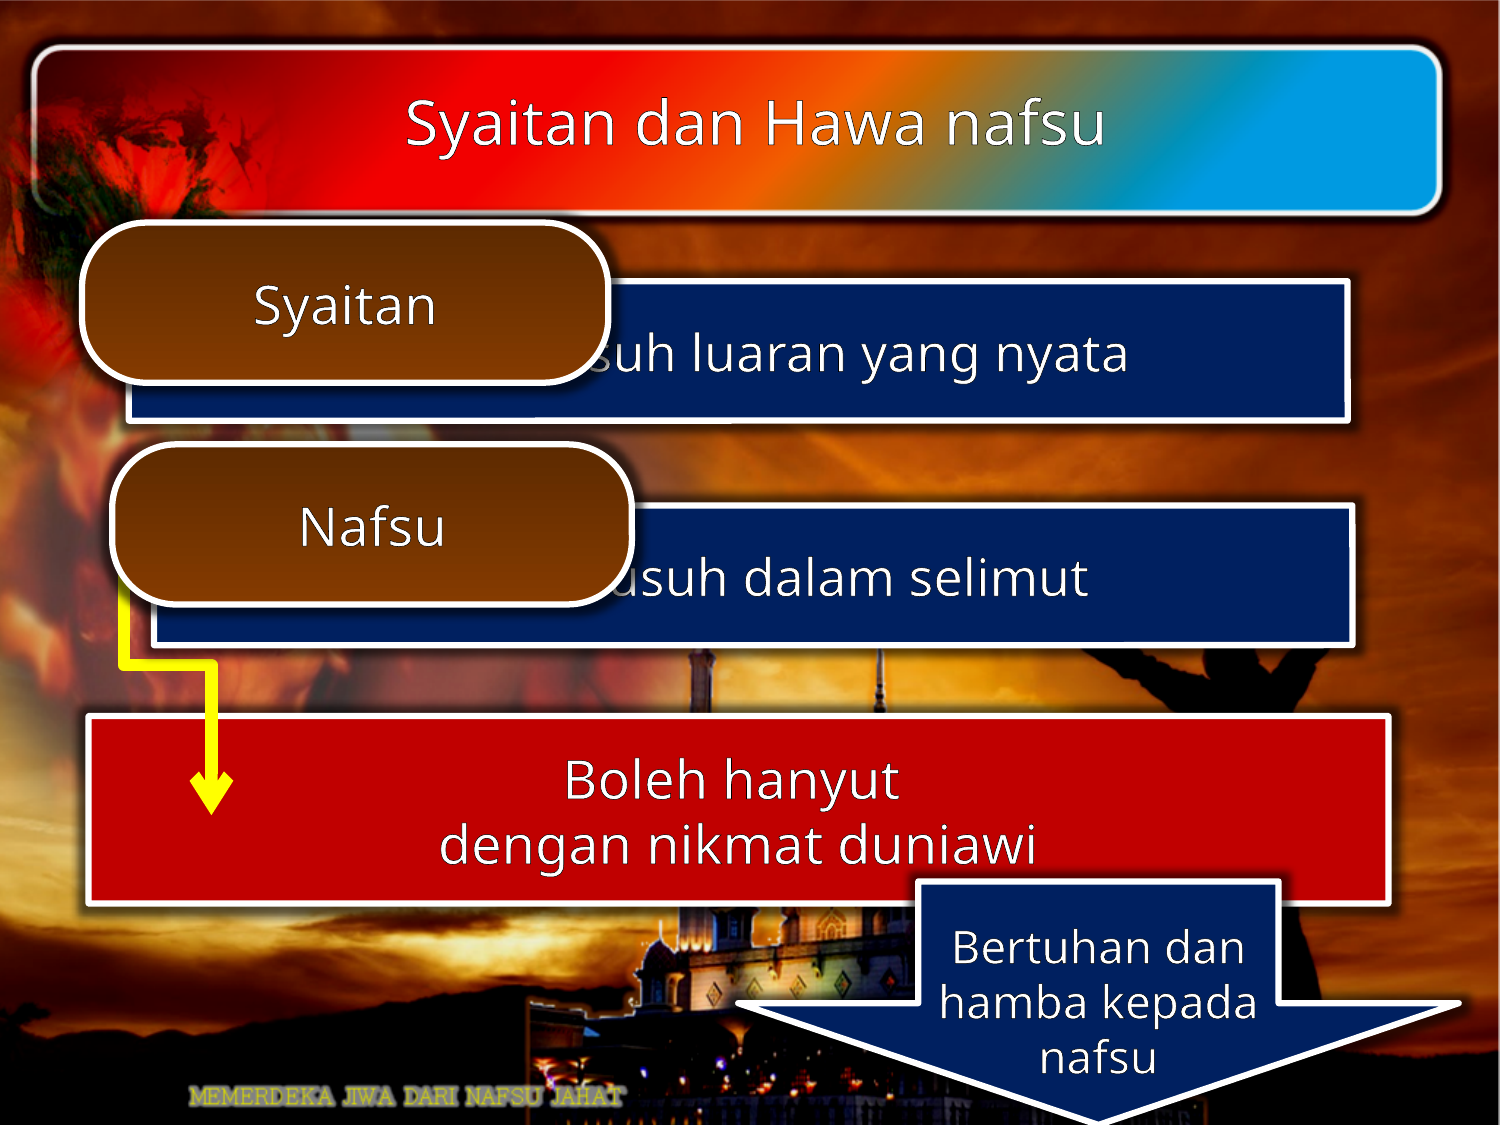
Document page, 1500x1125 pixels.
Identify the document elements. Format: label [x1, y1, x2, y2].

text_box [17, 621, 318, 710]
picture [0, 0, 1500, 1125]
